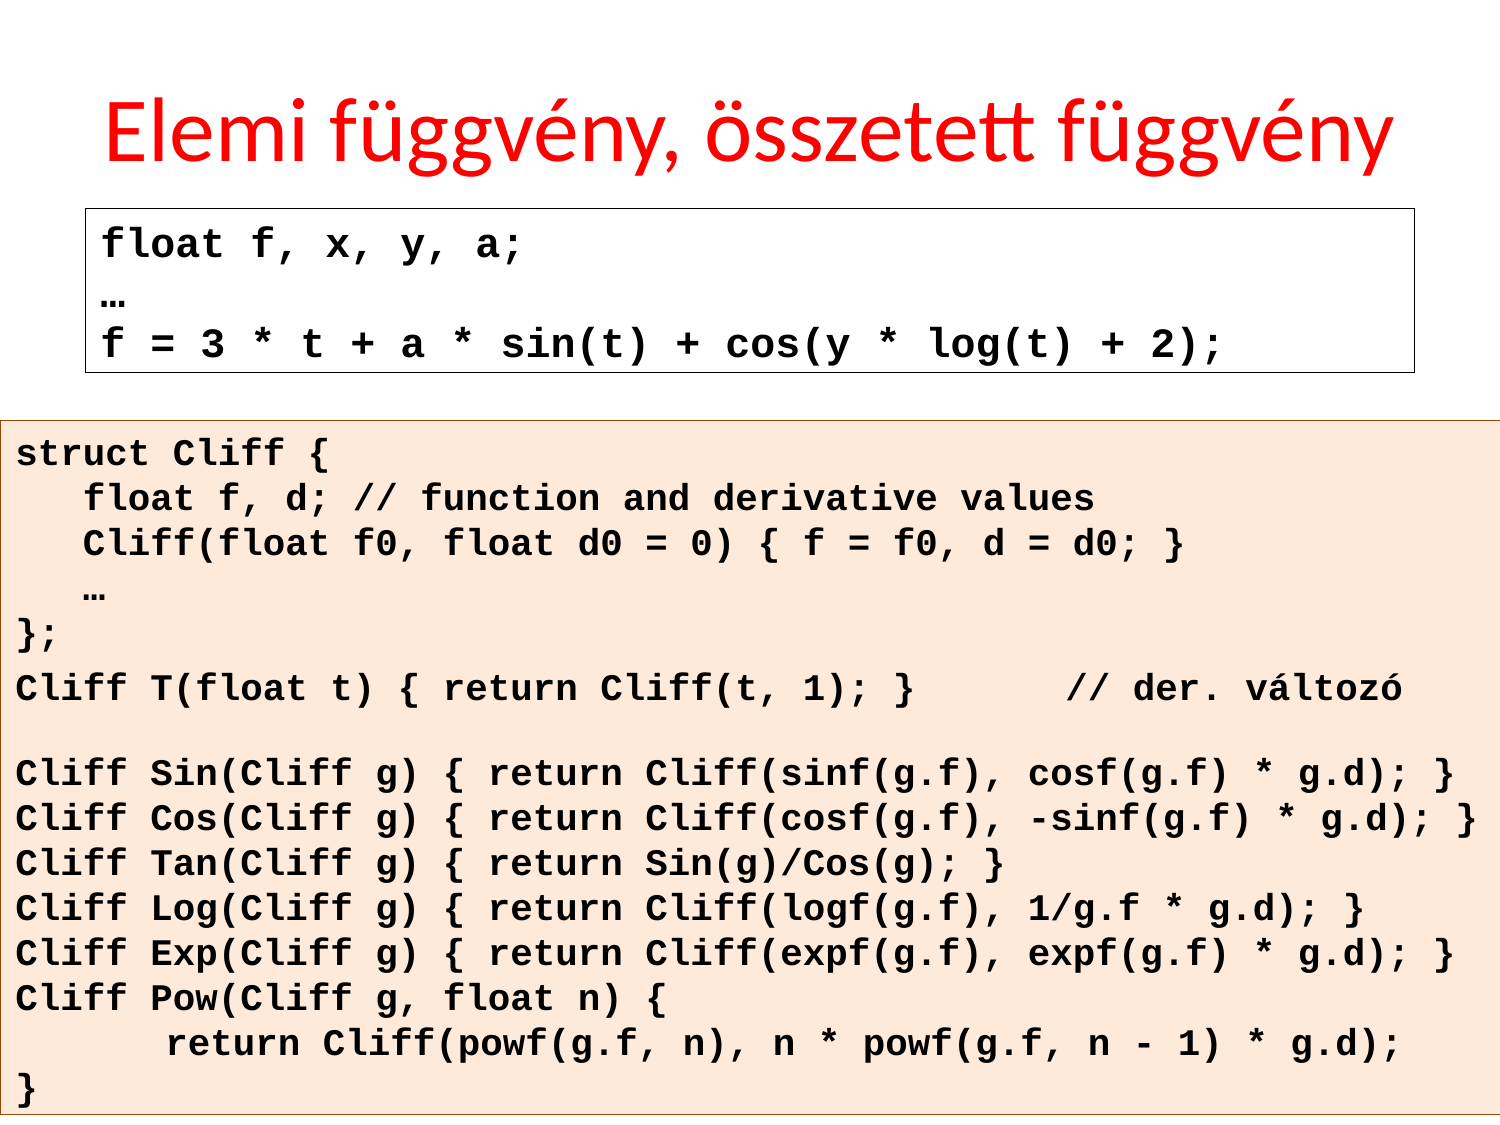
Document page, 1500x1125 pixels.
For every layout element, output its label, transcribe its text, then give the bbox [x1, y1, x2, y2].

text_box float f, x, y, a; … f = 3 * t + a * sin(t) + cos(y * log(t) + 2); [85, 208, 1415, 373]
title Elemi függvény, összetett függvény [75, 30, 1425, 219]
text_box struct Cliff { float f, d; // function and derivative values Cliff(float f0, float d0 = 0) { f = f0, d = d0; } … }; Cliff T(float t) { return Cliff(t, 1); } // der. változó Cliff Sin(Cliff g) { return Cliff(sinf(g.f), cosf(g.f) * g.d); } Cliff Cos(Cliff g) { return Cliff(cosf(g.f), -sinf(g.f) * g.d); } Cliff Tan(Cliff g) { return Sin(g)/Cos(g); } Cliff Log(Cliff g) { return Cliff(logf(g.f), 1/g.f * g.d); } Cliff Exp(Cliff g) { return Cliff(expf(g.f), expf(g.f) * g.d); } Cliff Pow(Cliff g, float n) { return Cliff(powf(g.f, n), n * powf(g.f, n - 1) * g.d); } [0, 420, 1500, 1115]
